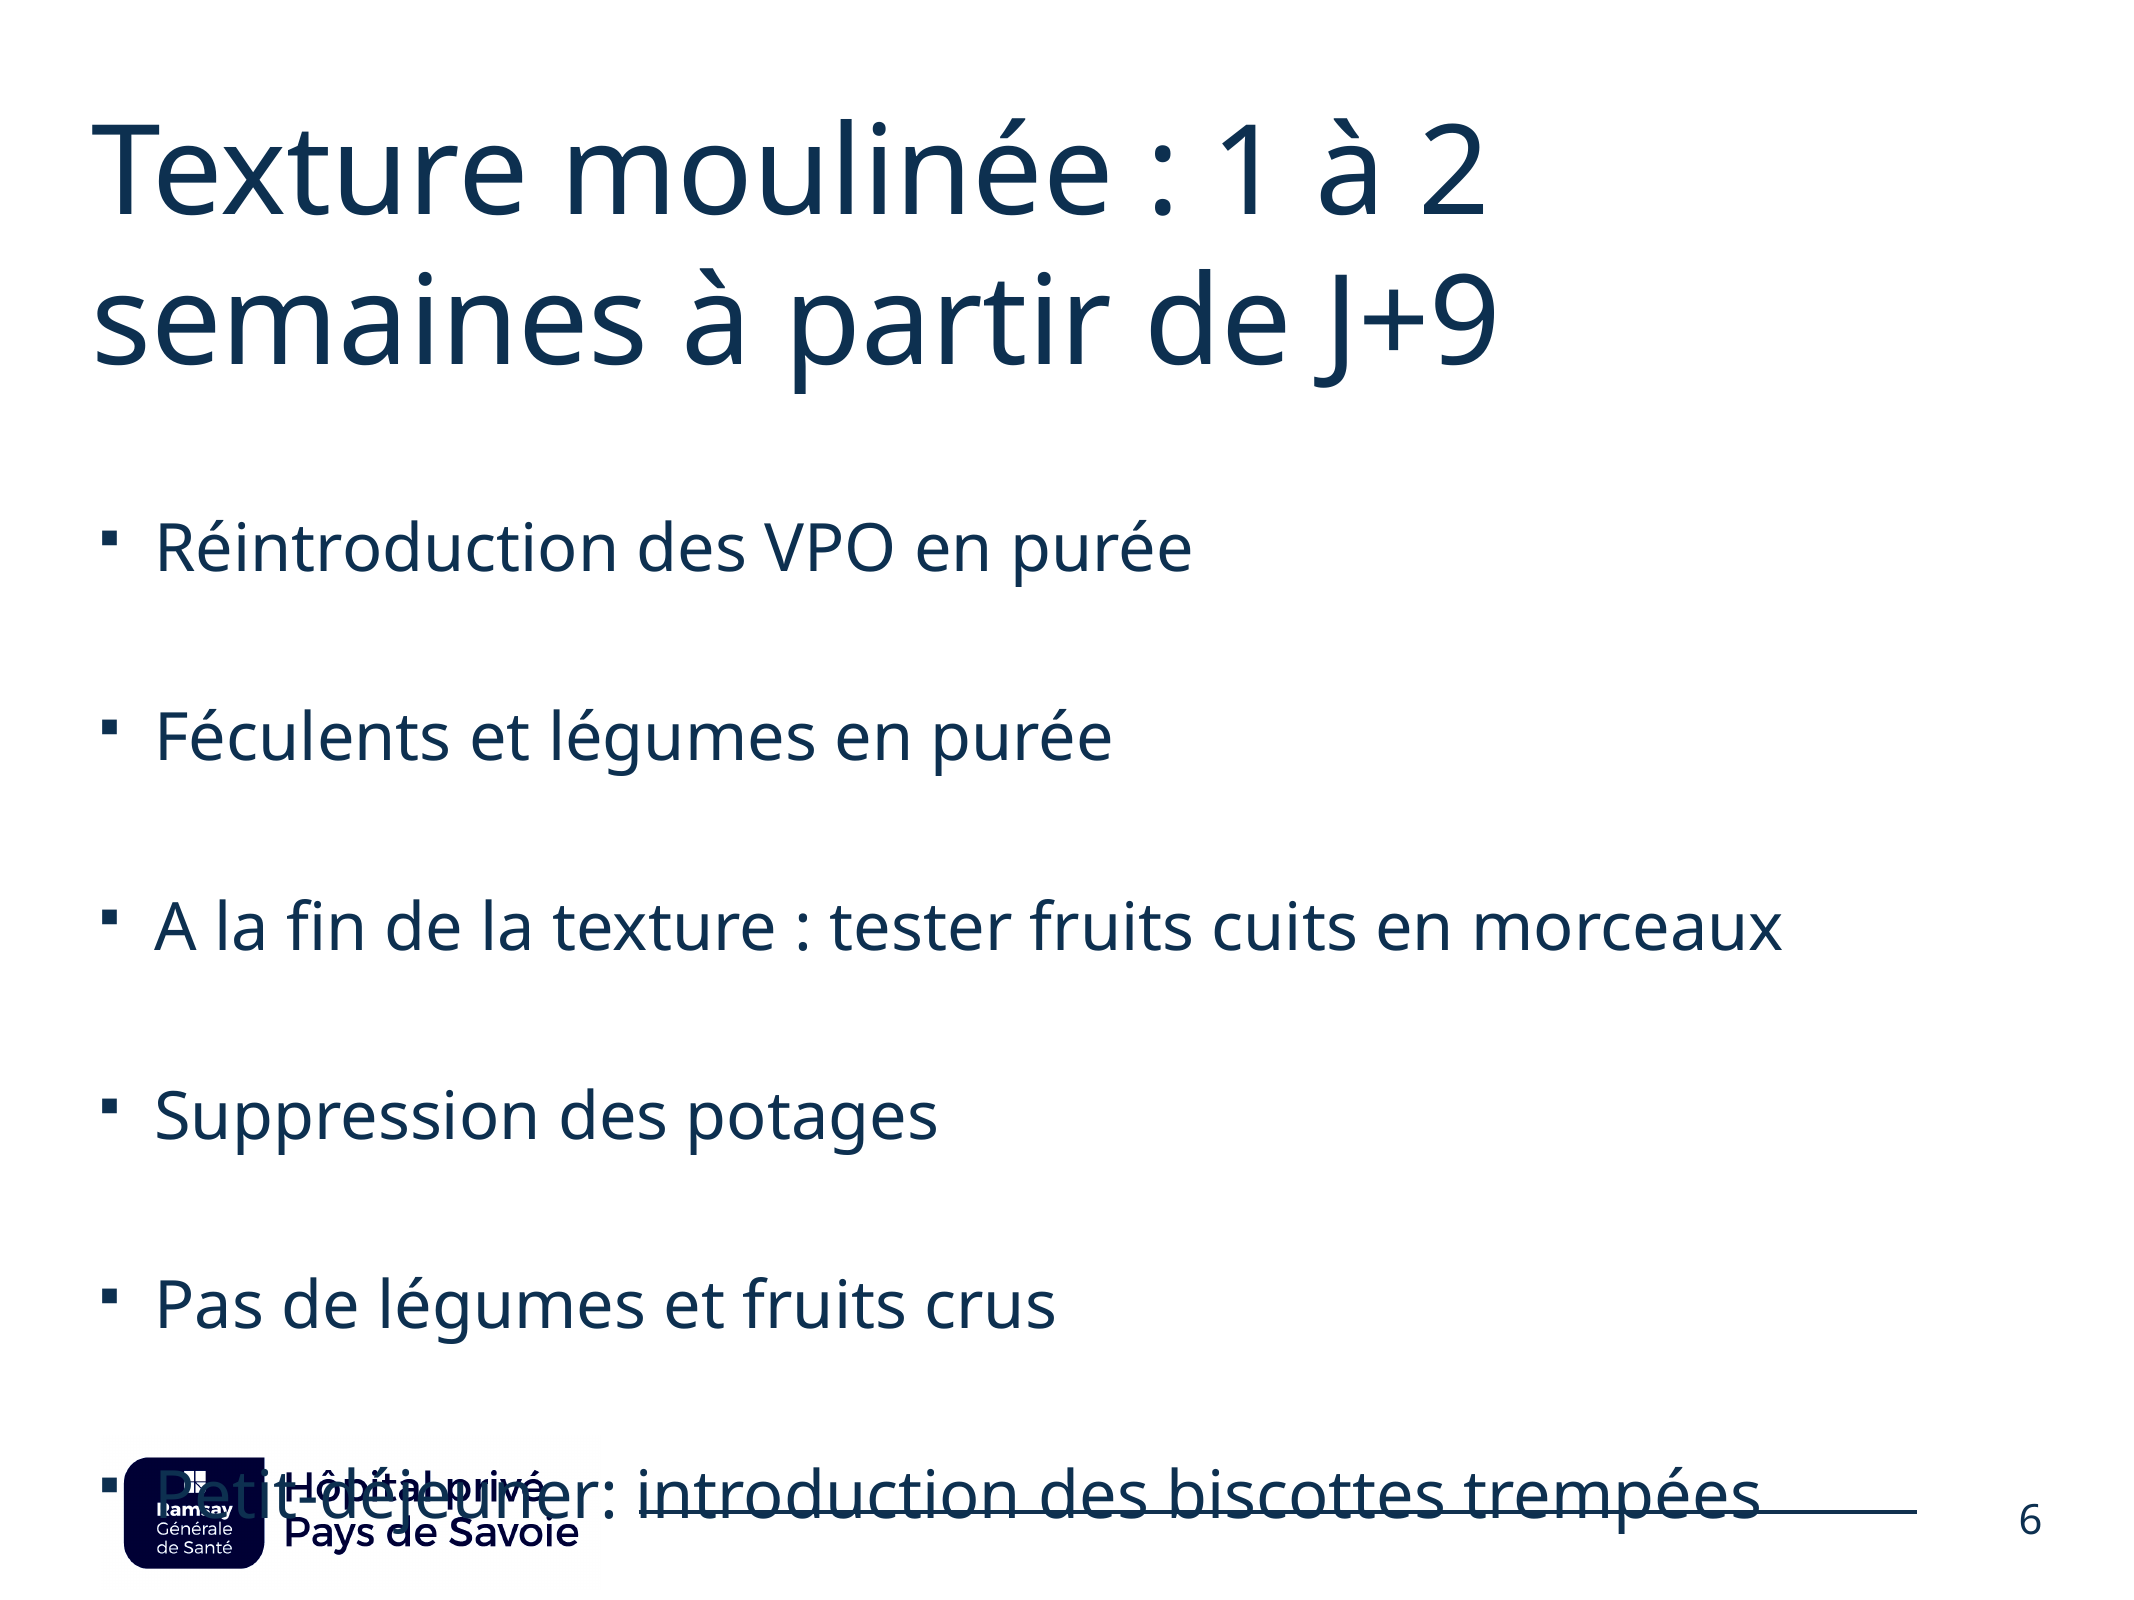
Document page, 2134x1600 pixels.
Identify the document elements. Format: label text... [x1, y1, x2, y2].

list Réintroduction des VPO en purée Féculents et légumes en purée A la fin de la texture : tester fruits cuits en morceaux Suppression des potages Pas de légumes et fruits crus Petit-déjeuner: introduction des biscottes trempées [83, 307, 2051, 1351]
picture [101, 1435, 601, 1590]
slide_number 6 [1963, 1483, 2052, 1553]
title Texture moulinée : 1 à 2 semaines à partir de J+9 [82, 80, 2051, 255]
